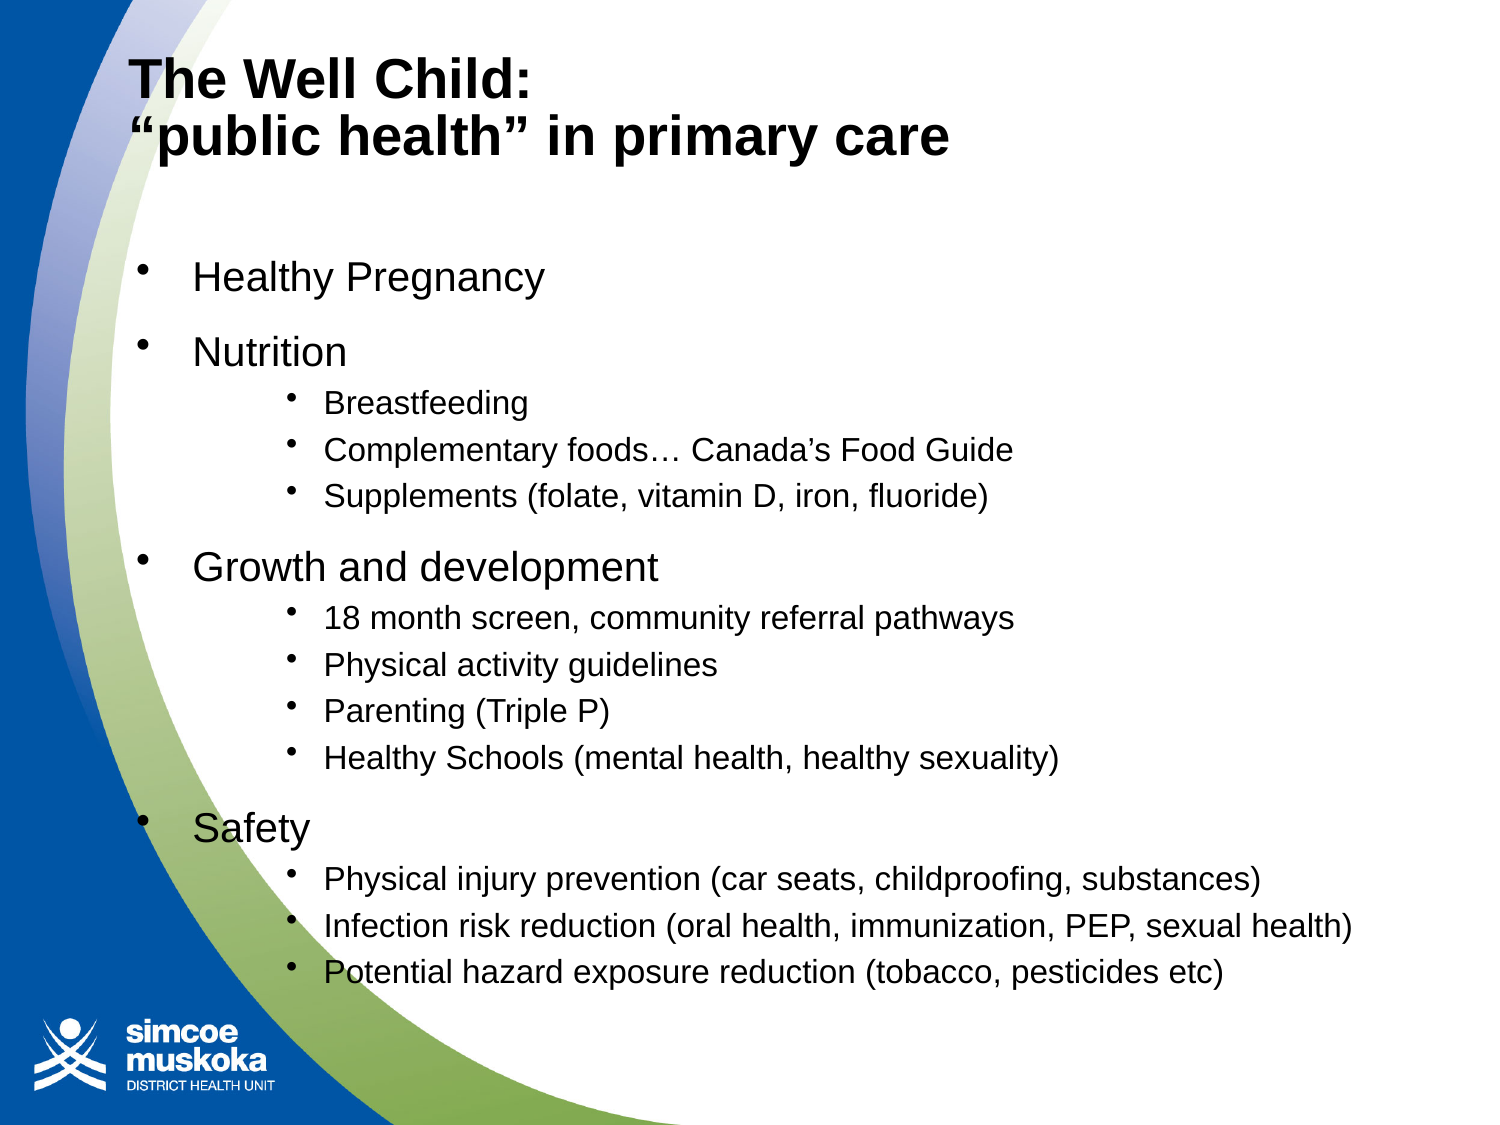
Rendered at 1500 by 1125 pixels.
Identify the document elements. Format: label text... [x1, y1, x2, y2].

list Healthy Pregnancy Nutrition Breastfeeding Complementary foods… Canada’s Food Guide Supplements (folate, vitamin D, iron, fluoride) Growth and development 18 month screen, community referral pathways Physical activity guidelines Parenting (Triple P) Healthy Schools (mental health, healthy sexuality) Safety Physical injury prevention (car seats, childproofing, substances) Infection risk reduction (oral health, immunization, PEP, sexual health) Potential hazard exposure reduction (tobacco, pesticides etc) [135, 242, 1418, 985]
picture [0, 0, 1500, 1125]
title The Well Child: “public health” in primary care [128, 45, 1425, 233]
